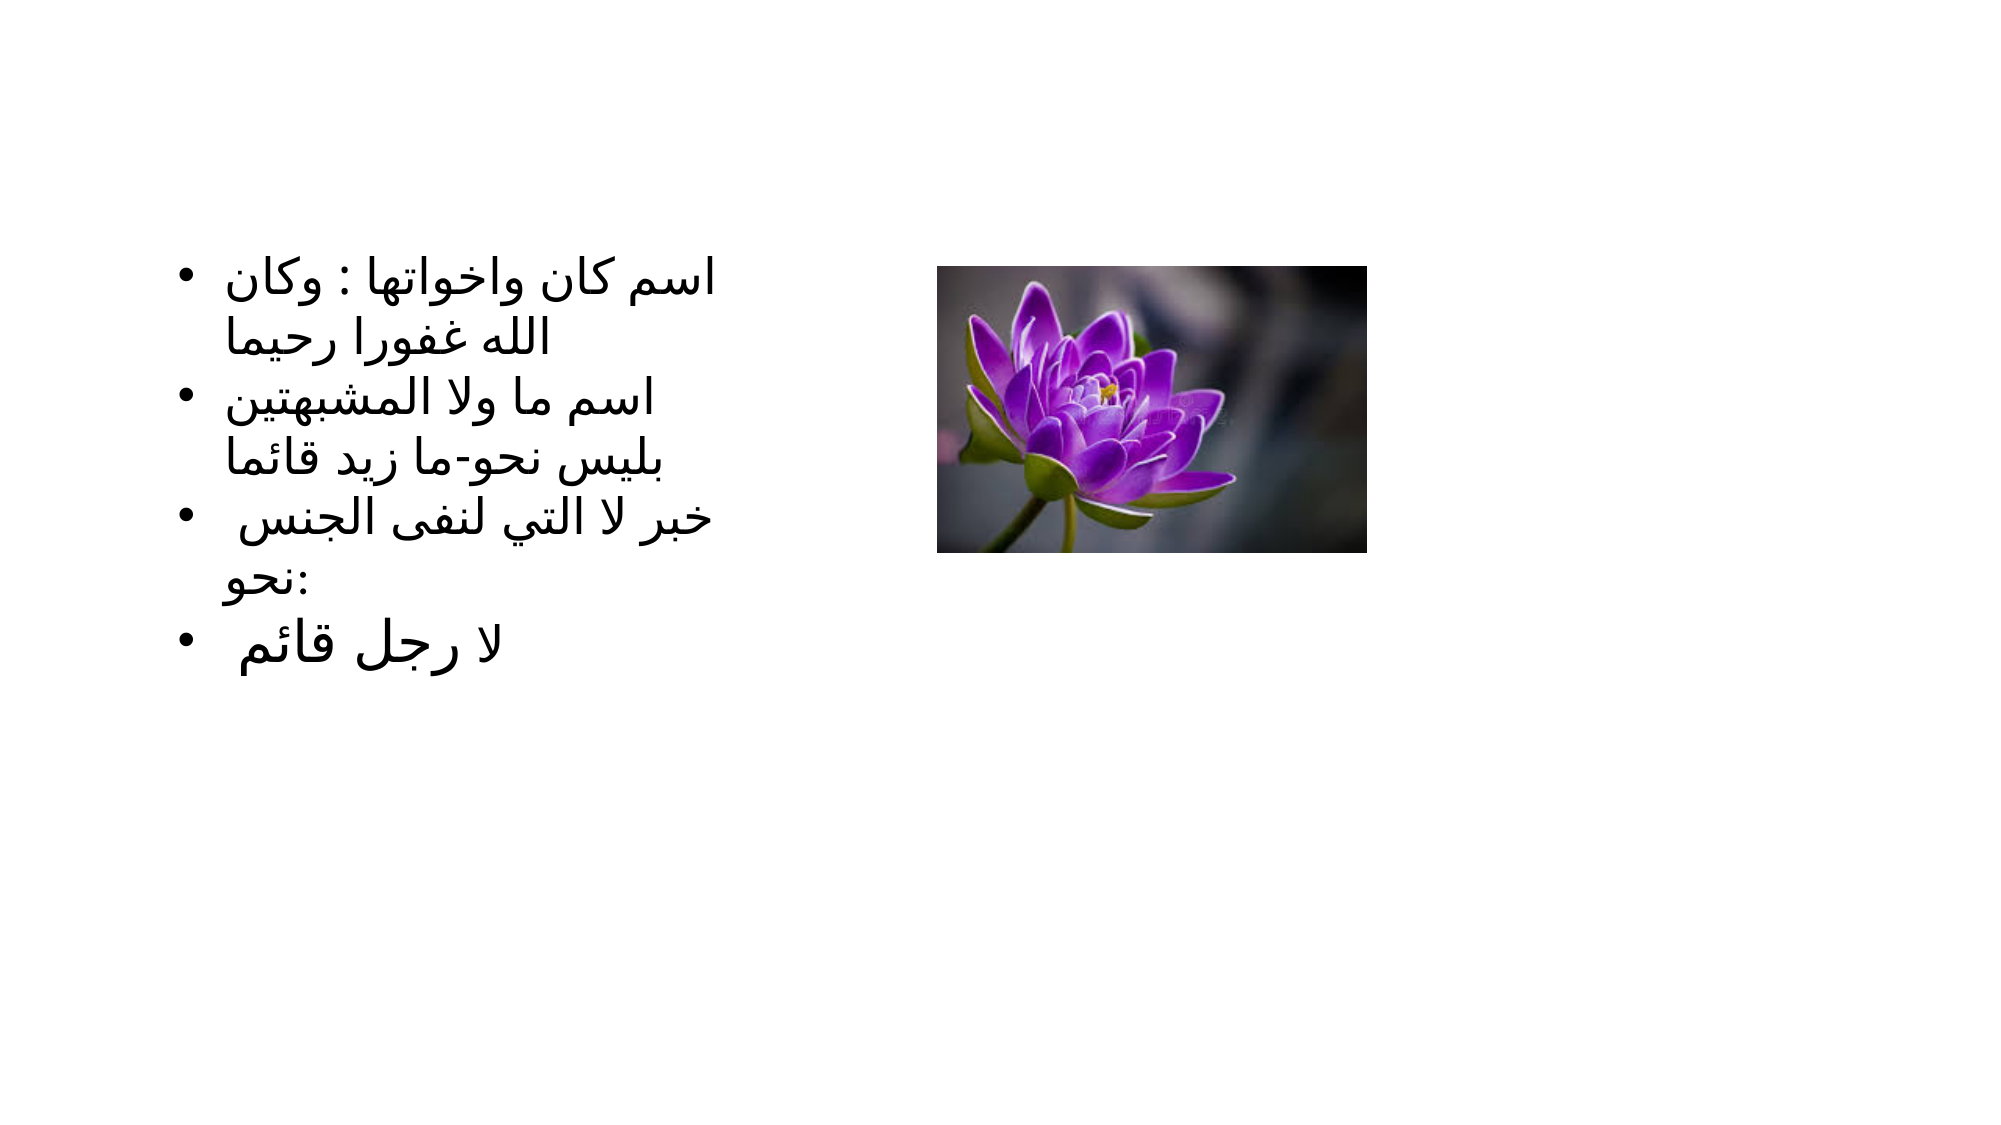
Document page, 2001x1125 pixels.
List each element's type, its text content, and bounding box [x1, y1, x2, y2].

picture [936, 266, 1367, 553]
text_box اسم كان واخواتها : وكان الله غفورا رحيما اسم ما ولا المشبهتين بليس نحو-ما زيد قائما خبر لا التي لنفى الجنس نحو: لا رجل قائم [162, 237, 776, 682]
